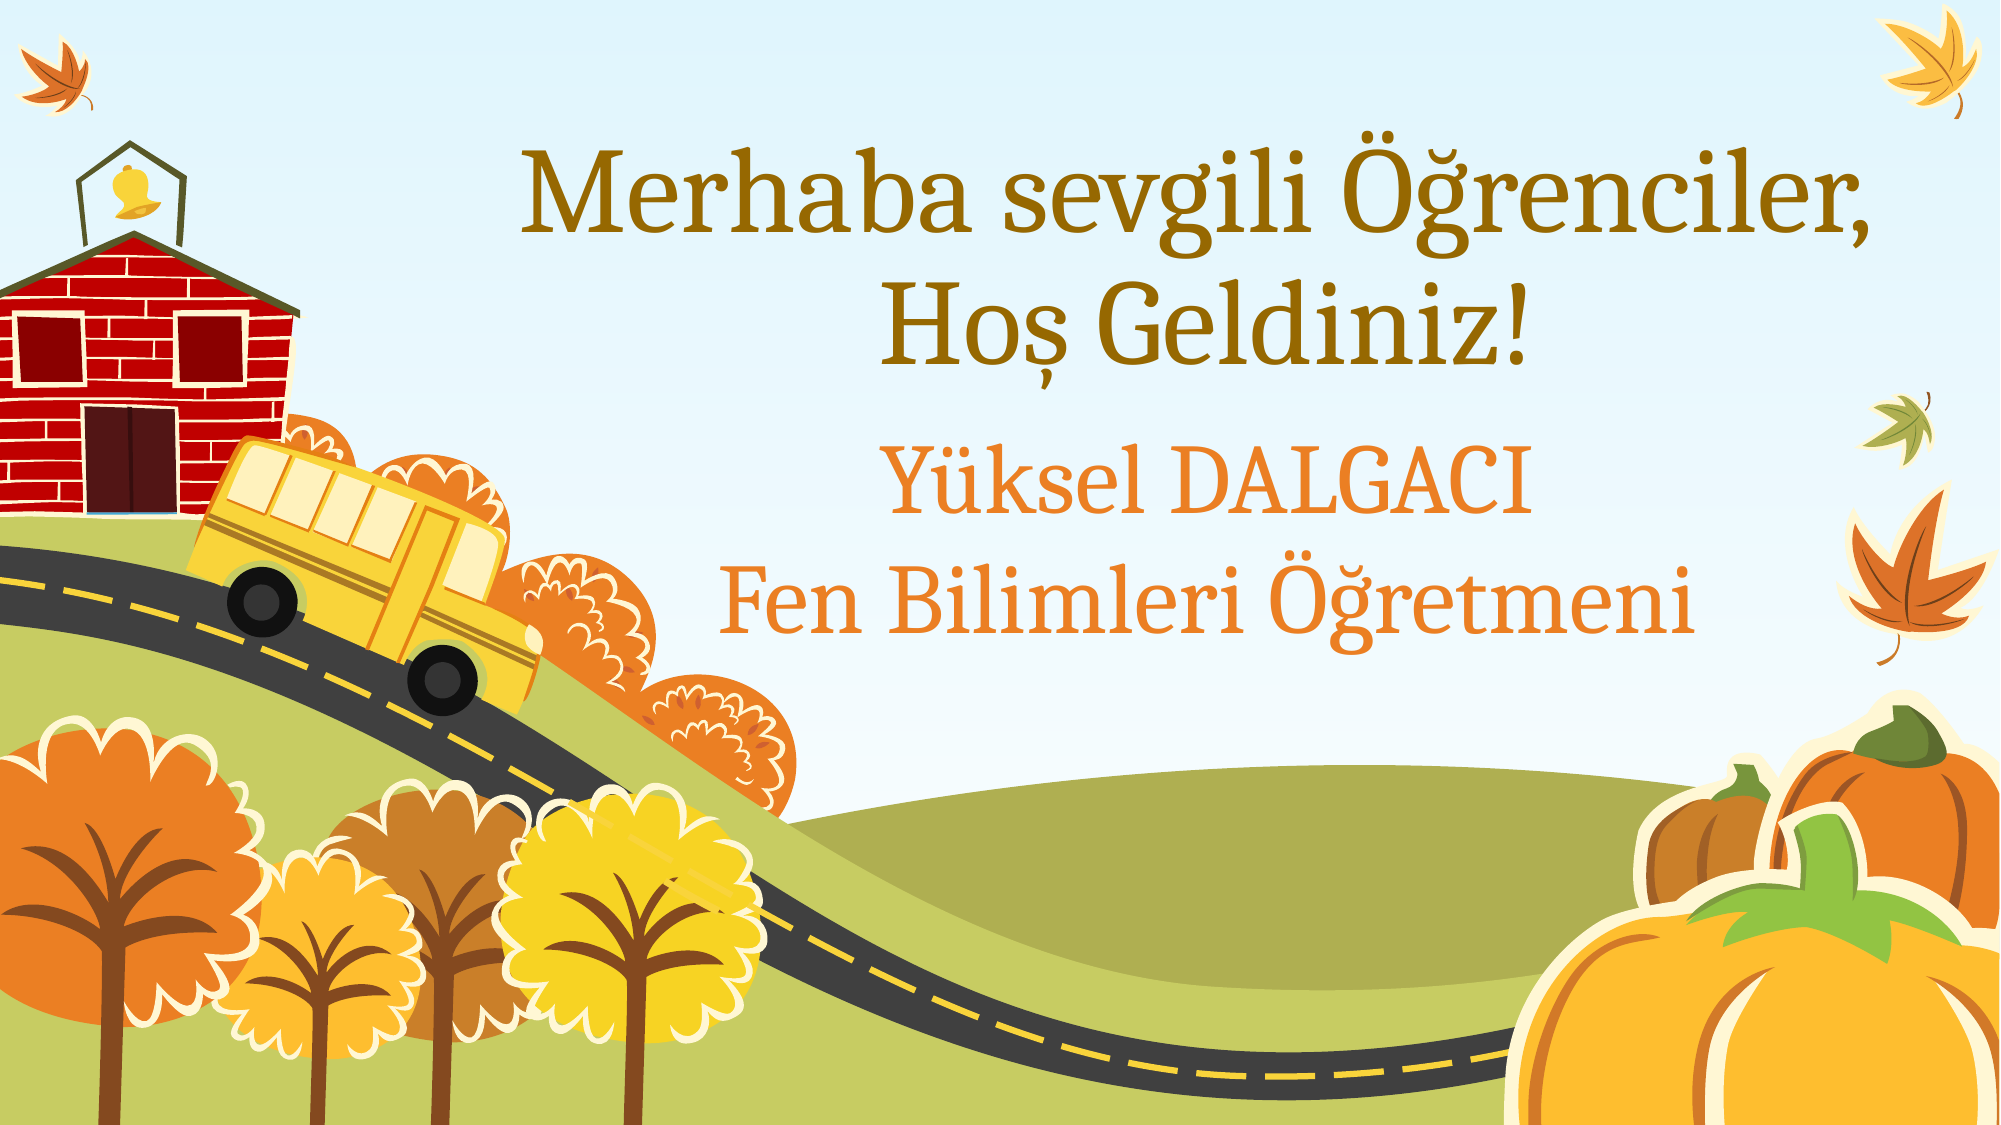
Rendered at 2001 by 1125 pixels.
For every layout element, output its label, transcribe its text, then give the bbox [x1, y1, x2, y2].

title Merhaba sevgili Öğrenciler, Hoş Geldiniz! [439, 27, 1976, 399]
subtitle Yüksel DALGACI Fen Bilimleri Öğretmeni [640, 406, 1775, 697]
